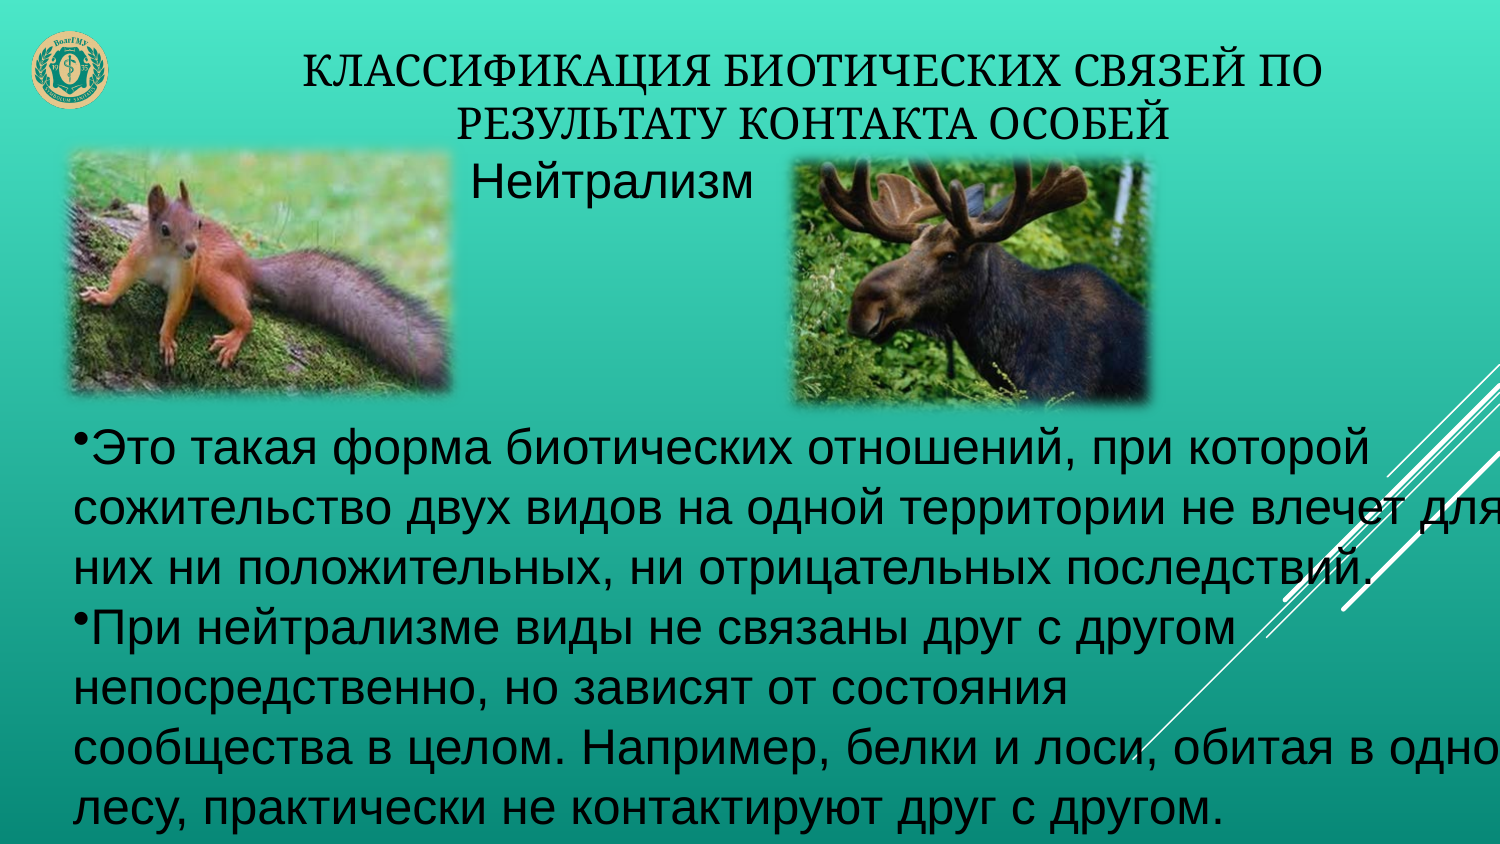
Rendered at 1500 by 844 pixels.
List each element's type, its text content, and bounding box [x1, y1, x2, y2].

picture [31, 31, 111, 109]
title Классификация биотических связей по результату контакта особей [239, 37, 1389, 154]
text_box Это такая форма биотических отношений, при которой сожительство двух видов на одной территории не влечет для них ни положительных, ни отрицательных последствий. При нейтрализме виды не связаны друг с другом непосредственно, но зависят от состояния сообщества в целом. Например, белки и лоси, обитая в одном лесу, практически не контактируют друг с другом. [57, 406, 1500, 842]
picture [53, 133, 468, 411]
text_box Нейтрализм [468, 141, 770, 217]
picture [776, 144, 1167, 421]
